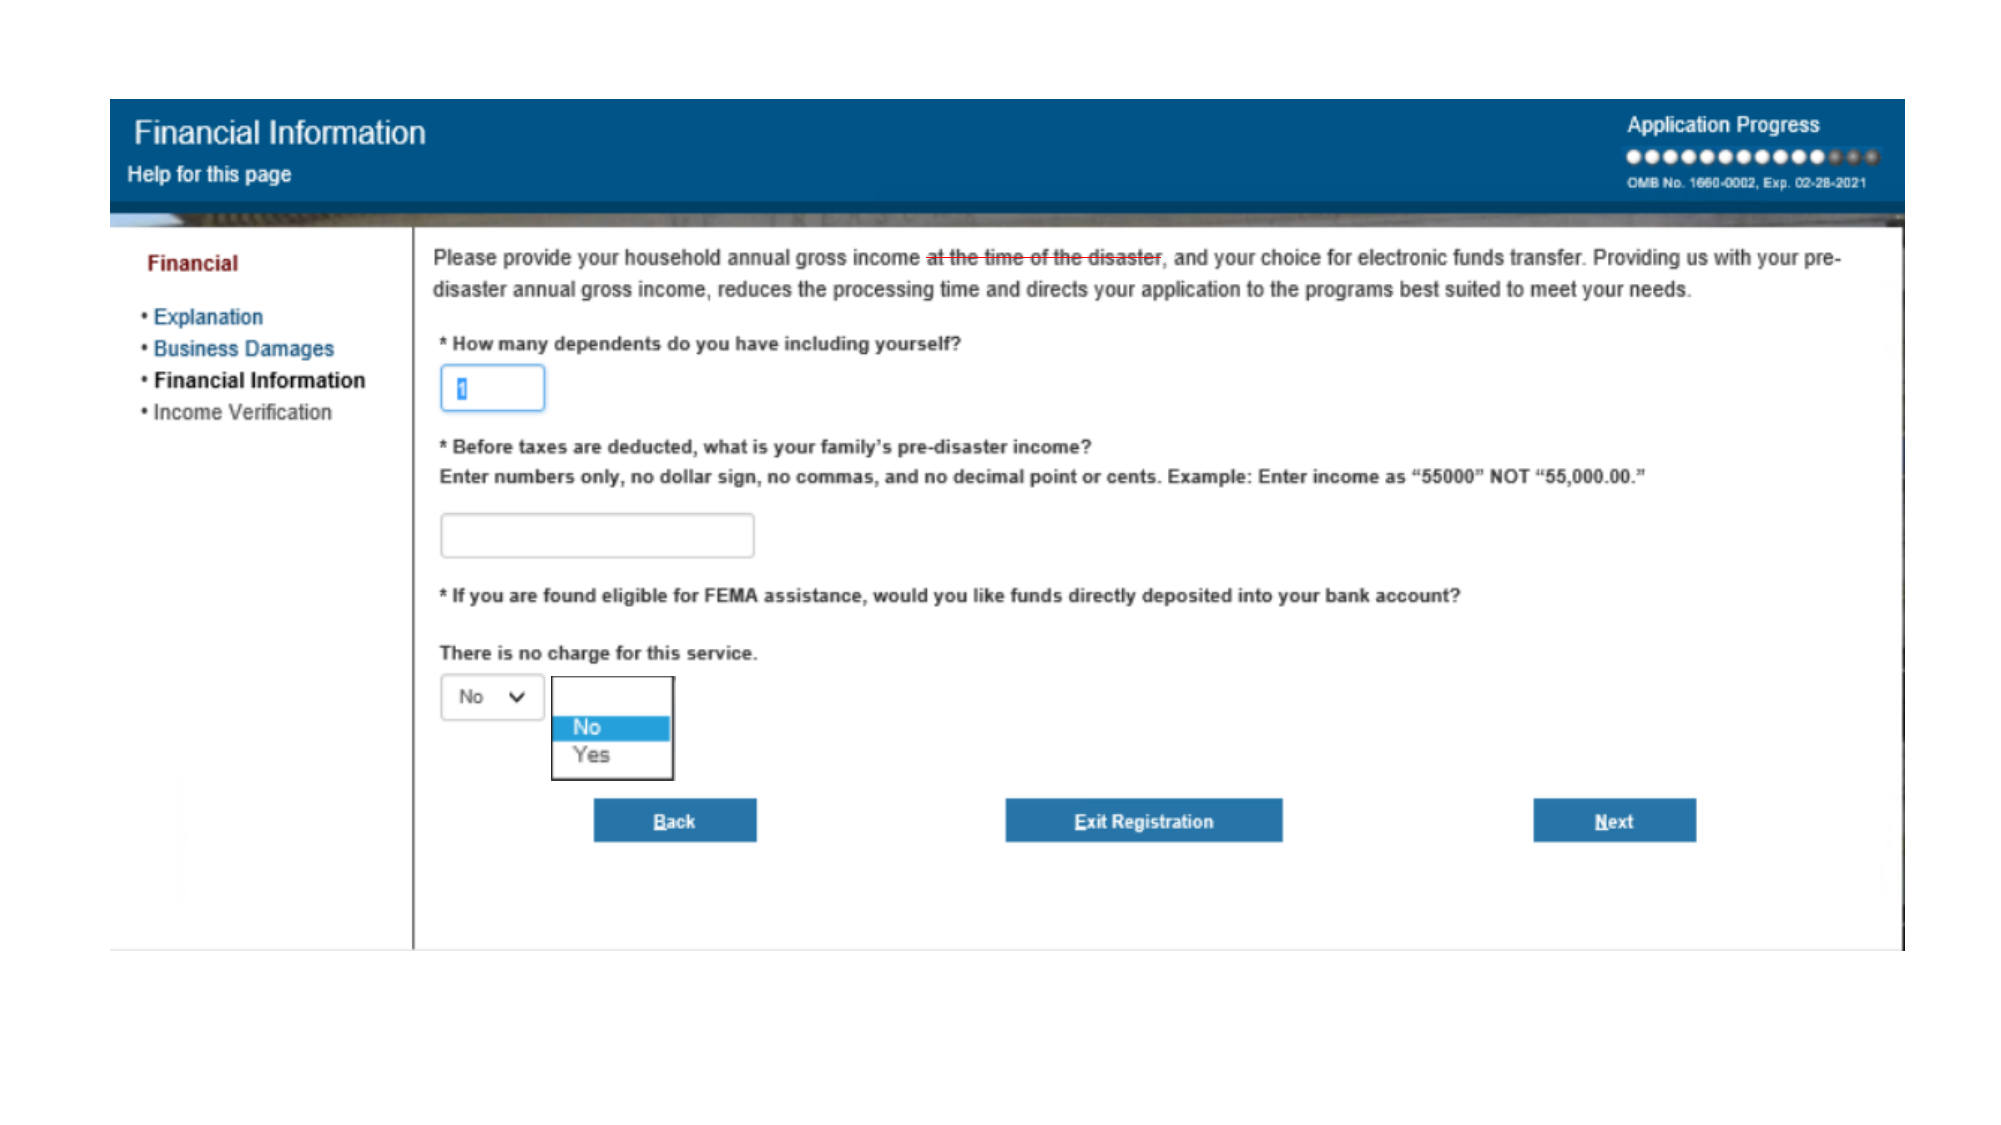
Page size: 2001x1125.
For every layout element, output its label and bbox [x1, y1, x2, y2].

text_box [109, 99, 1905, 951]
